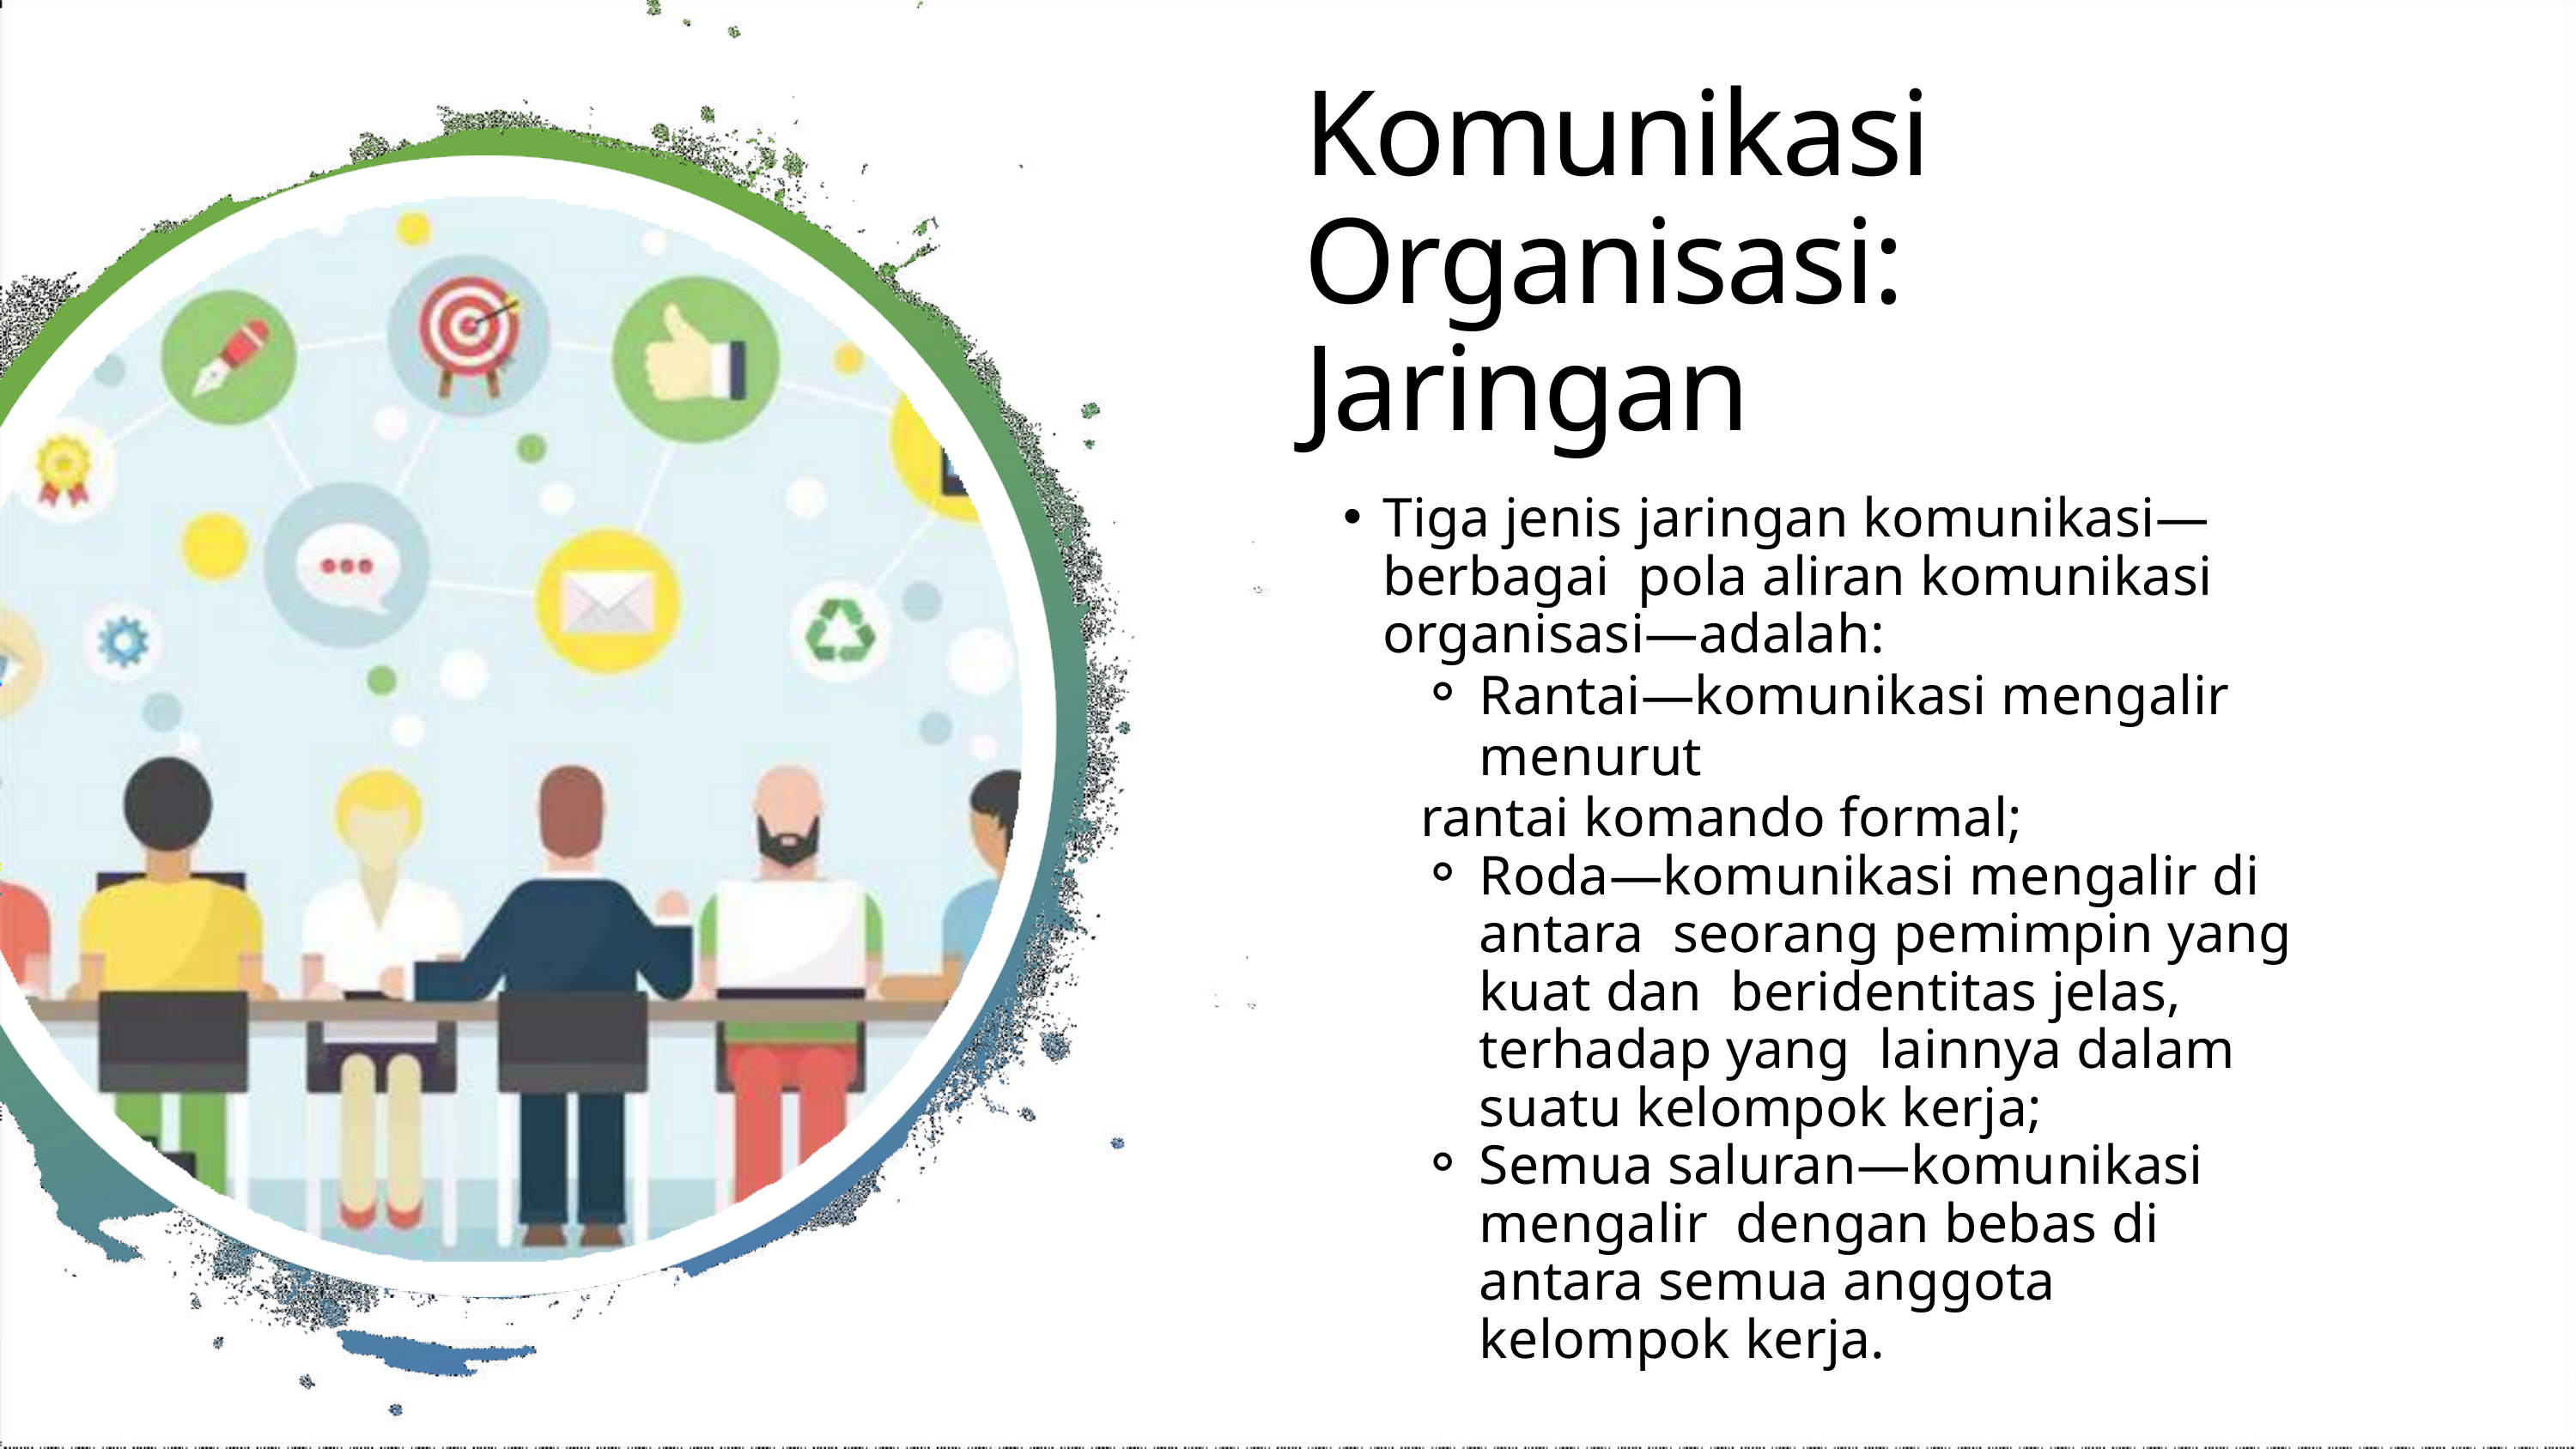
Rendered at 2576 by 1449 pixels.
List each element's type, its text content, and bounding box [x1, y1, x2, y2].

text_box Komunikasi Organisasi: Jaringan [1303, 71, 2261, 455]
text_box [0, 155, 1057, 1297]
text_box [0, 0, 2576, 1449]
text_box Tiga jenis jaringan komunikasi—berbagai pola aliran komunikasi organisasi—adalah: Rantai—komunikasi mengalir menurut rantai komando formal; Roda—komunikasi mengalir di antara seorang pemimpin yang kuat dan beridentitas jelas, terhadap yang lainnya dalam suatu kelompok kerja; Semua saluran—komunikasi mengalir dengan bebas di antara semua anggota kelompok kerja. [1303, 489, 2308, 1369]
text_box [0, 193, 1023, 1262]
